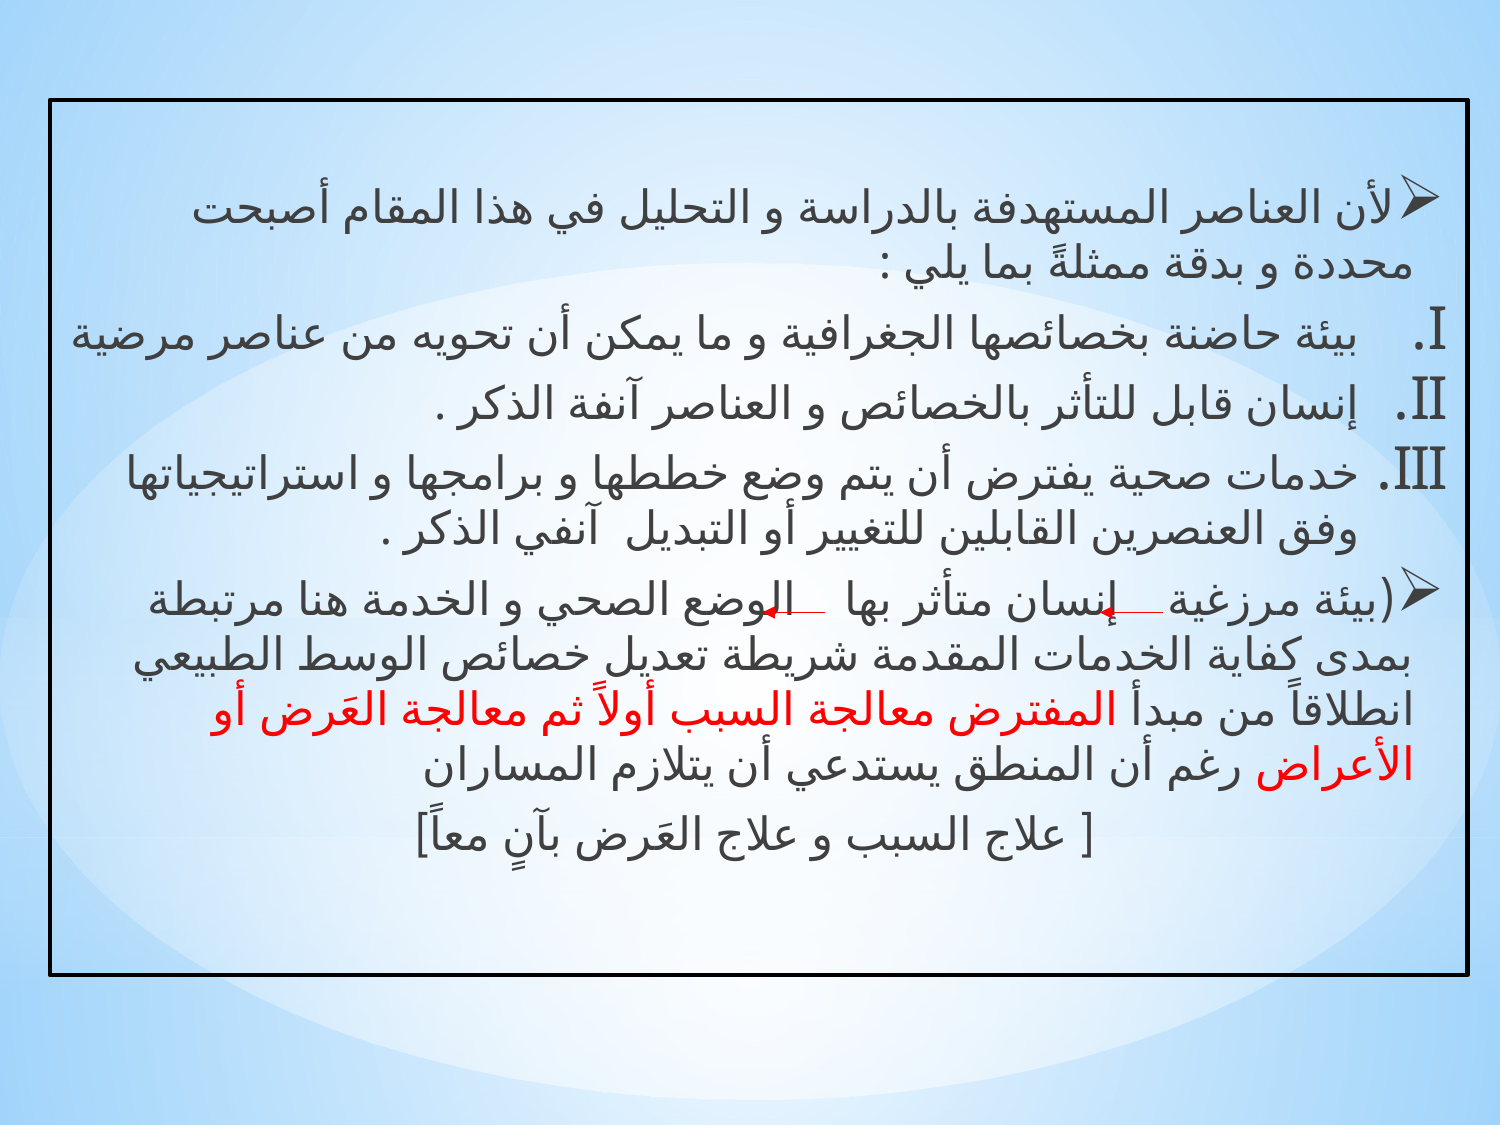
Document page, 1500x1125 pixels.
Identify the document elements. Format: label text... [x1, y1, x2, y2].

list لأن العناصر المستهدفة بالدراسة و التحليل في هذا المقام أصبحت محددة و بدقة ممثلةً بما يلي : بيئة حاضنة بخصائصها الجغرافية و ما يمكن أن تحويه من عناصر مرضية إنسان قابل للتأثر بالخصائص و العناصر آنفة الذكر . خدمات صحية يفترض أن يتم وضع خططها و برامجها و استراتيجياتها وفق العنصرين القابلين للتغيير أو التبديل آنفي الذكر . (بيئة مرزغية إنسان متأثر بها الوضع الصحي و الخدمة هنا مرتبطة بمدى كفاية الخدمات المقدمة شريطة تعديل خصائص الوسط الطبيعي انطلاقاً من مبدأ المفترض معالجة السبب أولاً ثم معالجة العَرض أو الأعراض رغم أن المنطق يستدعي أن يتلازم المساران [ علاج السبب و علاج العَرض بآنٍ معاً] [48, 98, 1470, 977]
